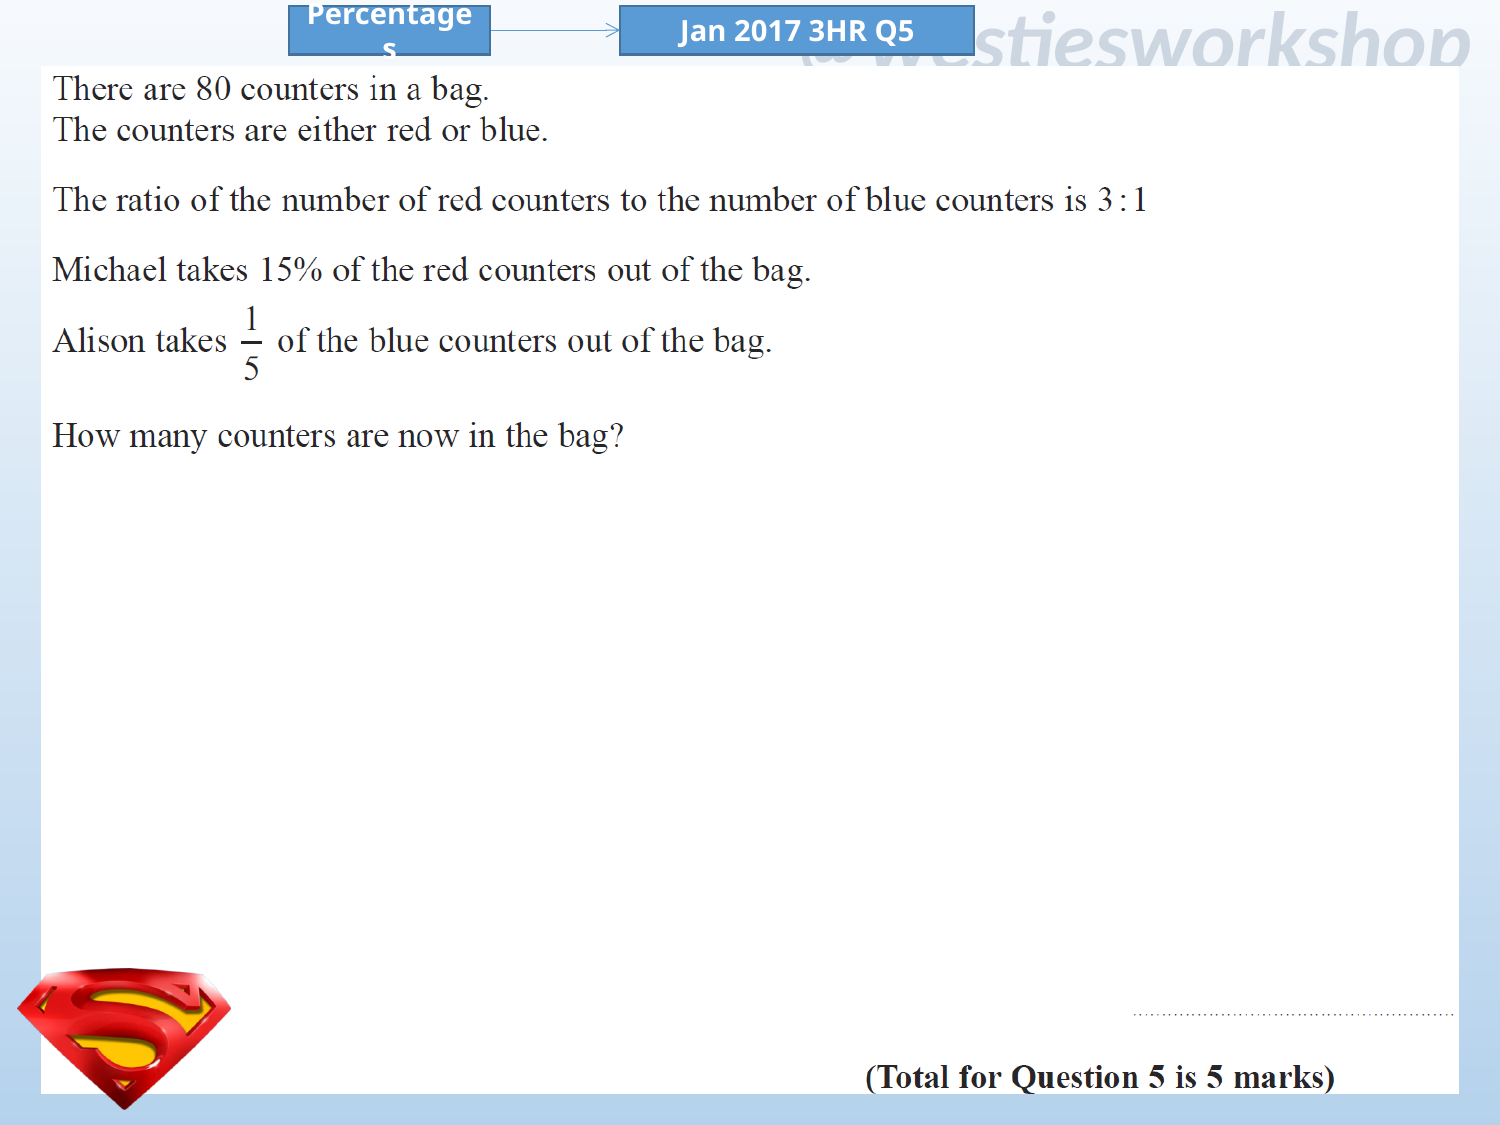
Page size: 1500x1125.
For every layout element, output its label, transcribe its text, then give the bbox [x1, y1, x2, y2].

text_box Percentages [288, 5, 491, 56]
picture [17, 66, 1459, 1110]
text_box Jan 2017 3HR Q5 [619, 5, 975, 56]
